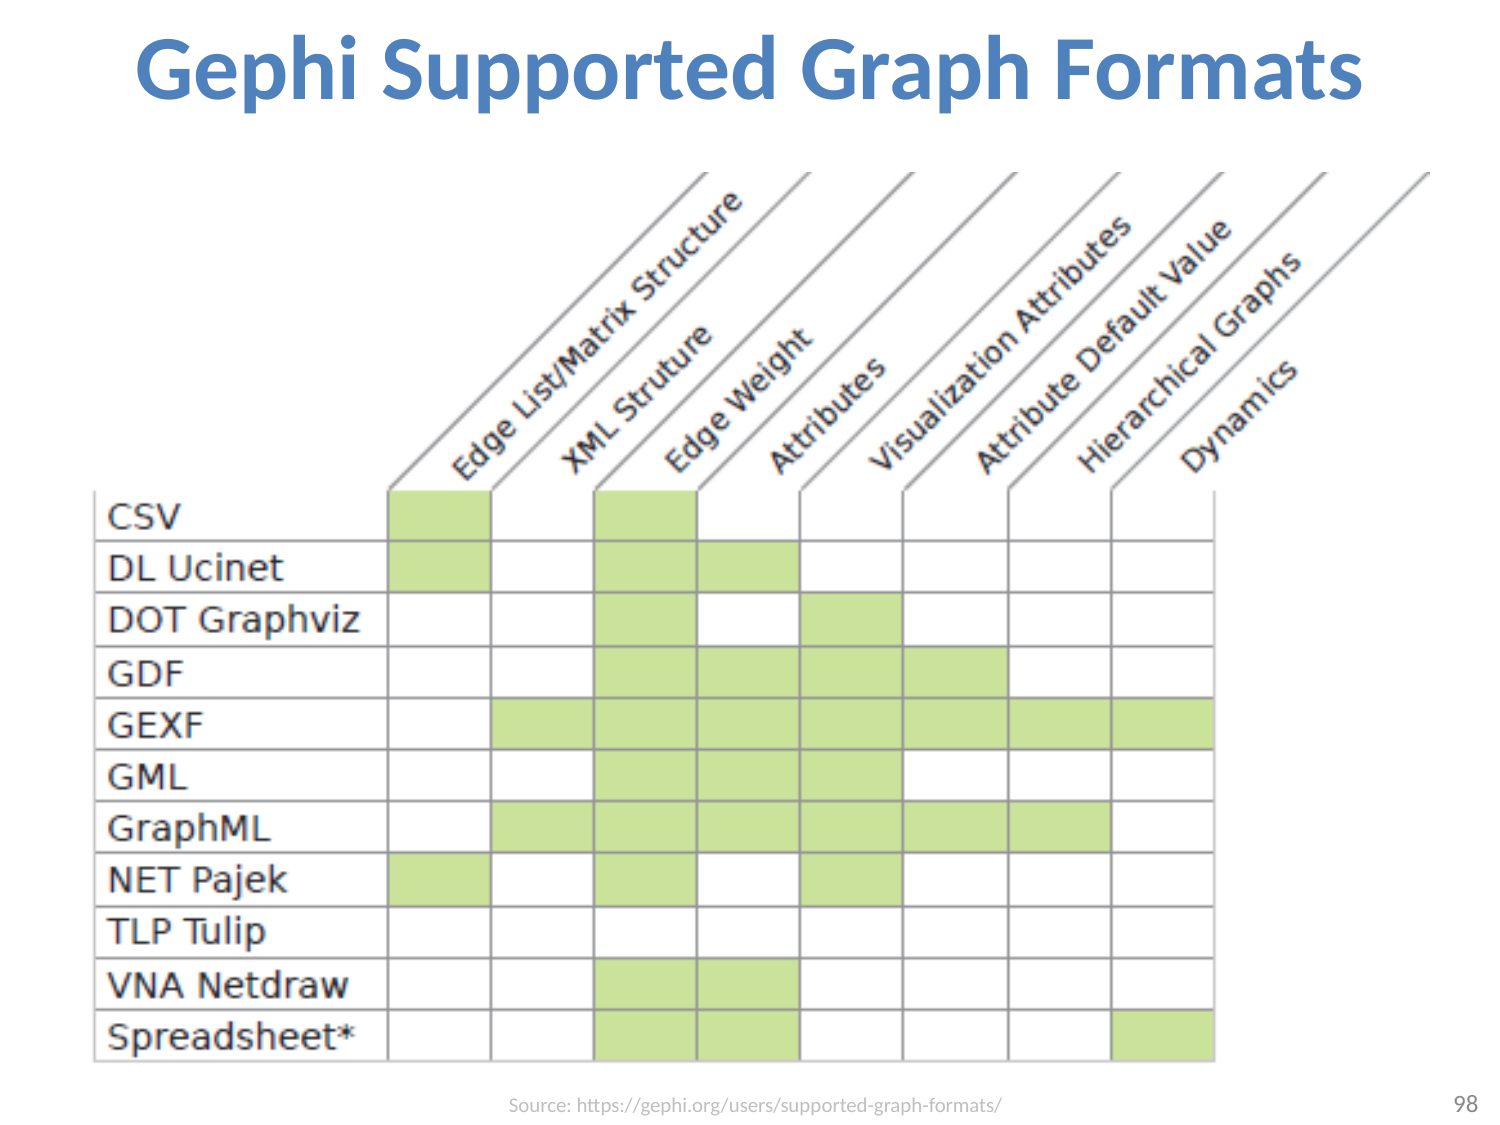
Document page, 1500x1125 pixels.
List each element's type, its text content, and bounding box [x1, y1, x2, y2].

slide_number 98 [1399, 1083, 1494, 1122]
text_box Source: https://gephi.org/users/supported-graph-formats/ [230, 1084, 1282, 1125]
title Gephi Supported Graph Formats [75, 0, 1425, 126]
picture [76, 172, 1430, 1071]
